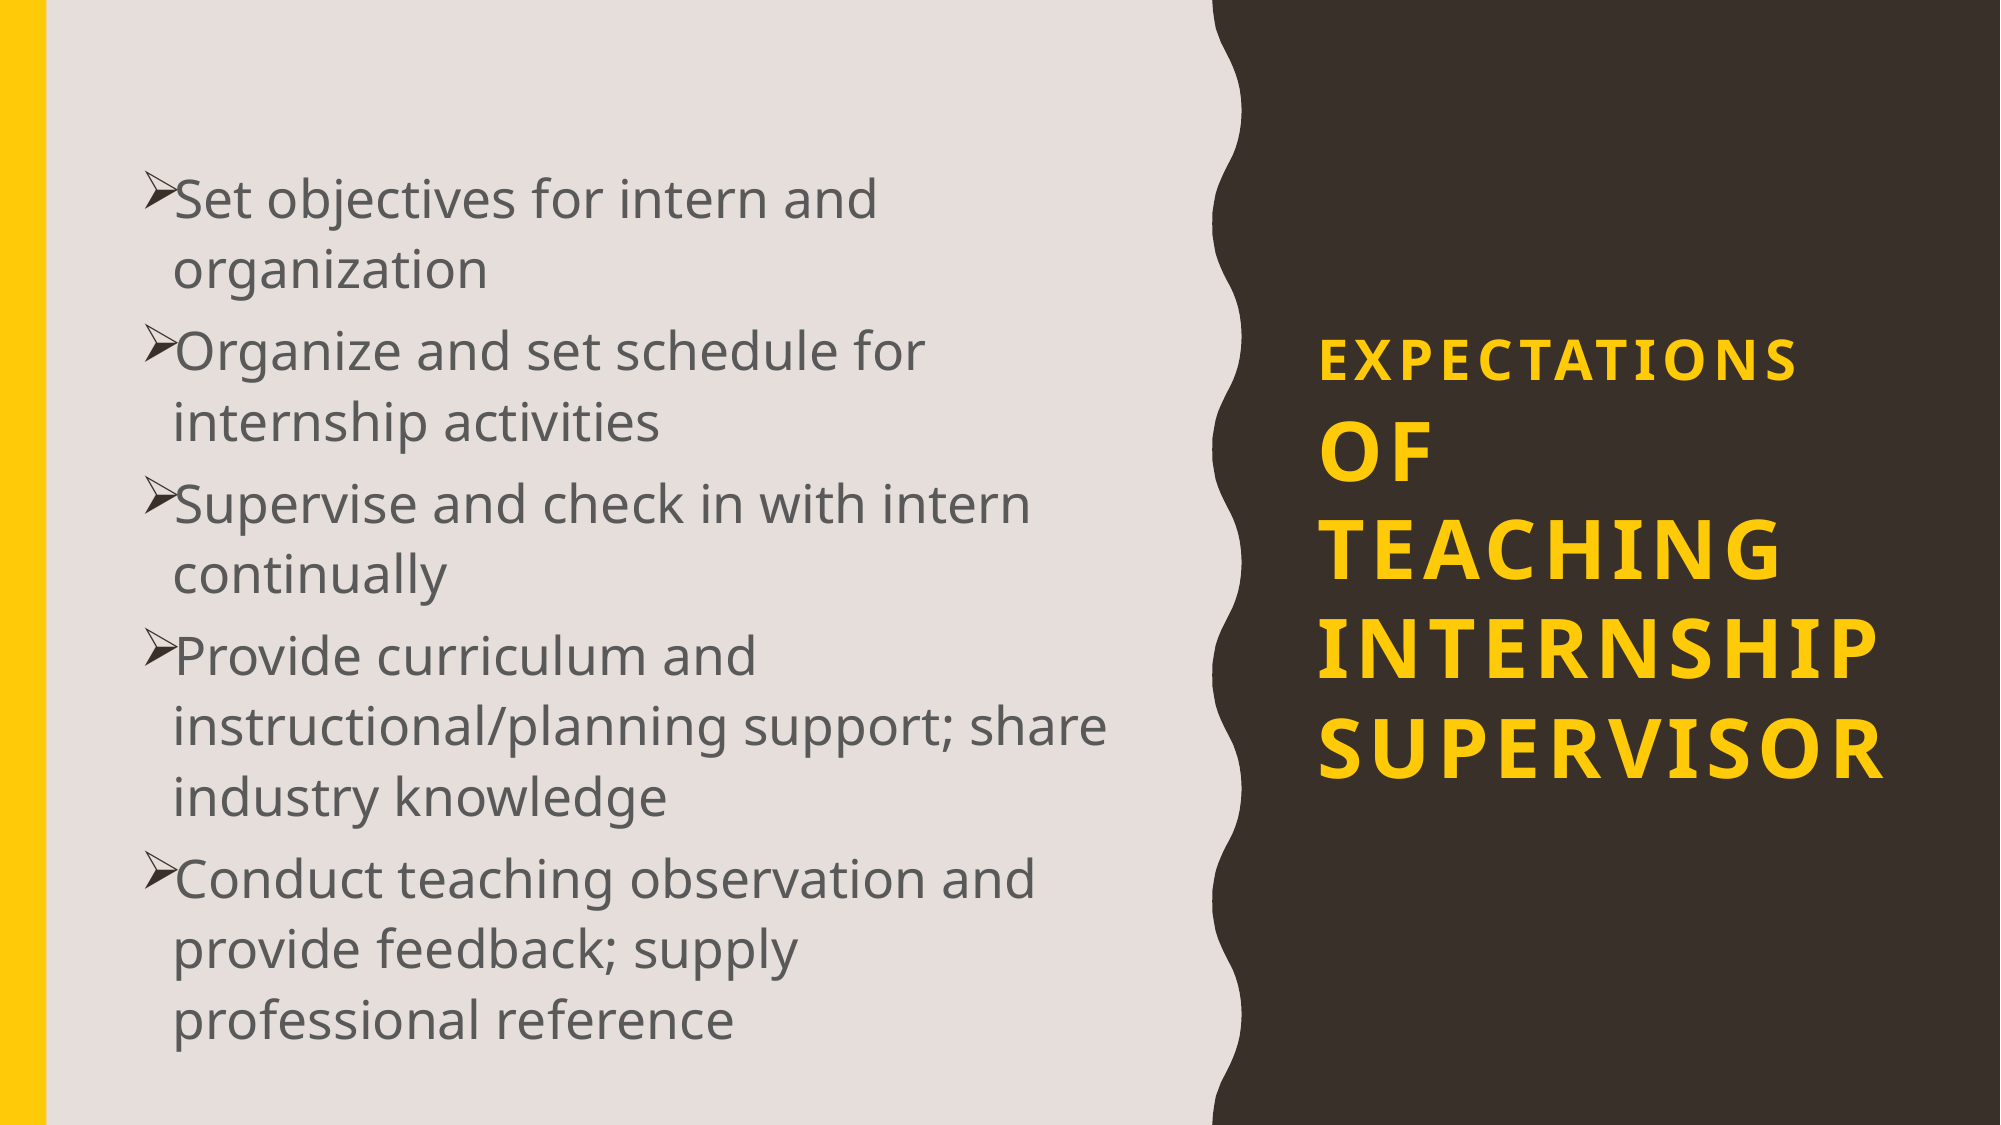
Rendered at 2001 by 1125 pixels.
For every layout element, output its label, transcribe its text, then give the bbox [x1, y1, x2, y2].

title Expectations of teaching internship supervisor [1302, 151, 1950, 803]
list Set objectives for intern and organization Organize and set schedule for internship activities Supervise and check in with intern continually Provide curriculum and instructional/planning support; share industry knowledge Conduct teaching observation and provide feedback; supply professional reference [125, 151, 1136, 1063]
